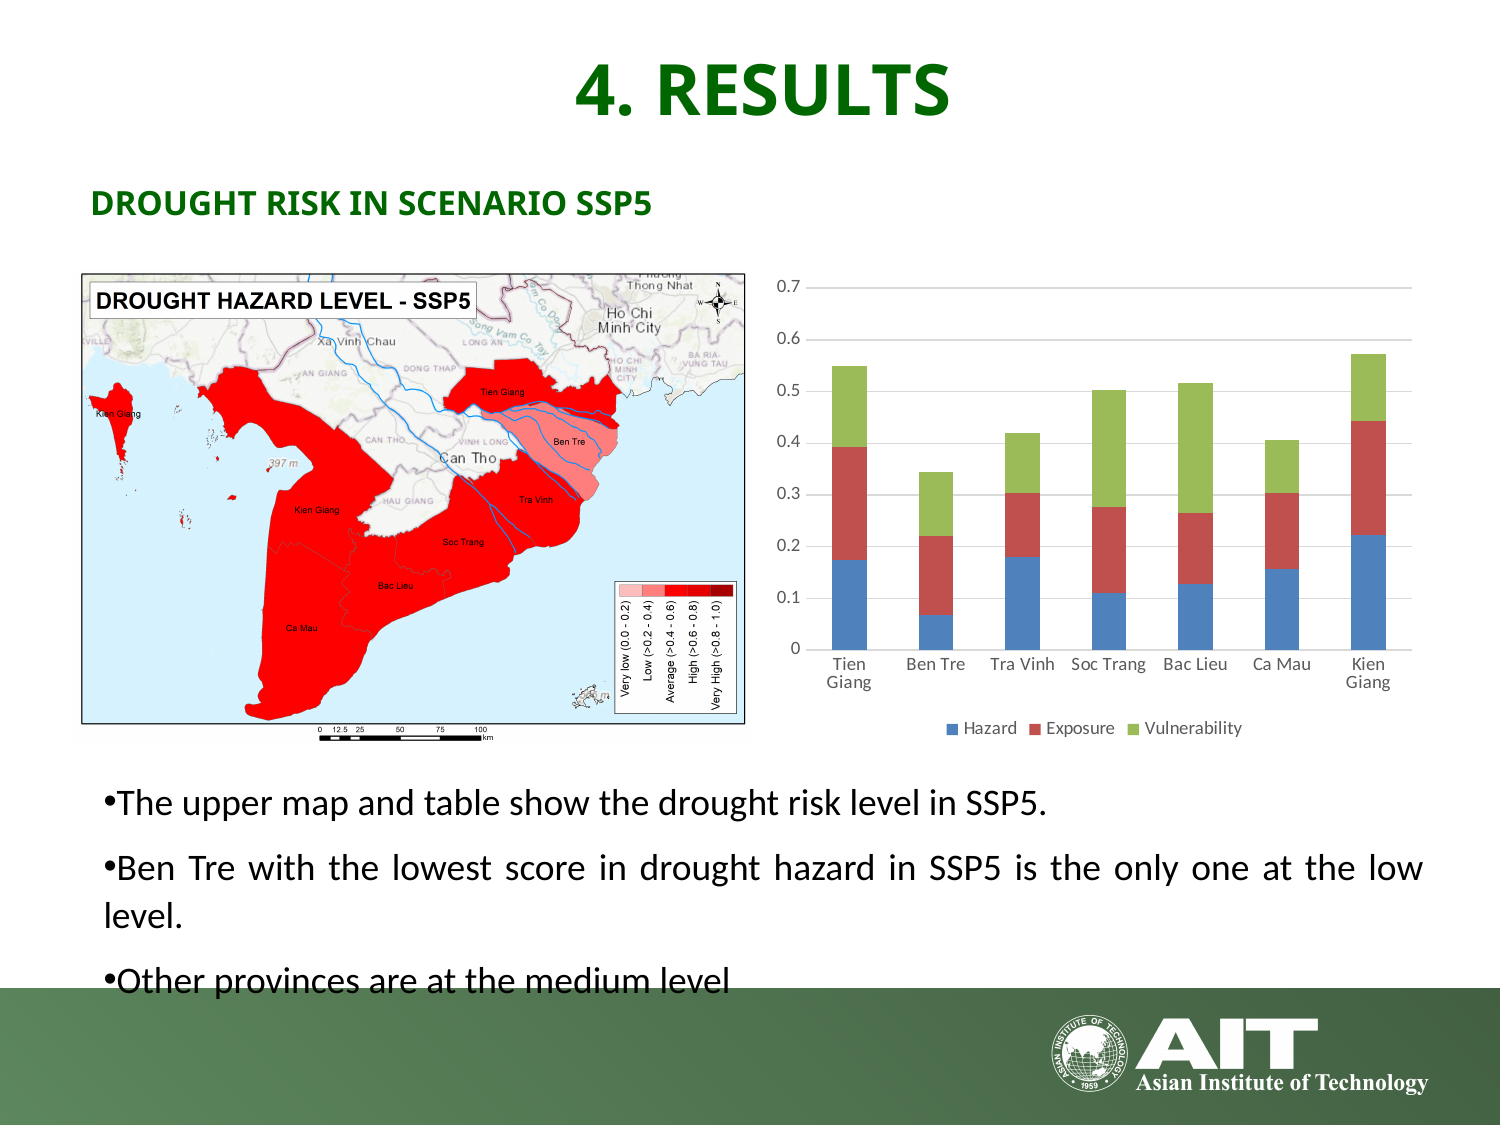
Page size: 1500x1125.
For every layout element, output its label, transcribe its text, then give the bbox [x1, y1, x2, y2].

list The upper map and table show the drought risk level in SSP5. Ben Tre with the lowest score in drought hazard in SSP5 is the only one at the low level. Other provinces are at the medium level [88, 767, 1439, 1014]
title 4. RESULTS [88, 35, 1439, 140]
picture [73, 268, 751, 746]
text_box DROUGHT RISK IN SCENARIO SSP5 [74, 160, 1425, 244]
chart [763, 268, 1426, 746]
picture [1051, 1014, 1429, 1099]
